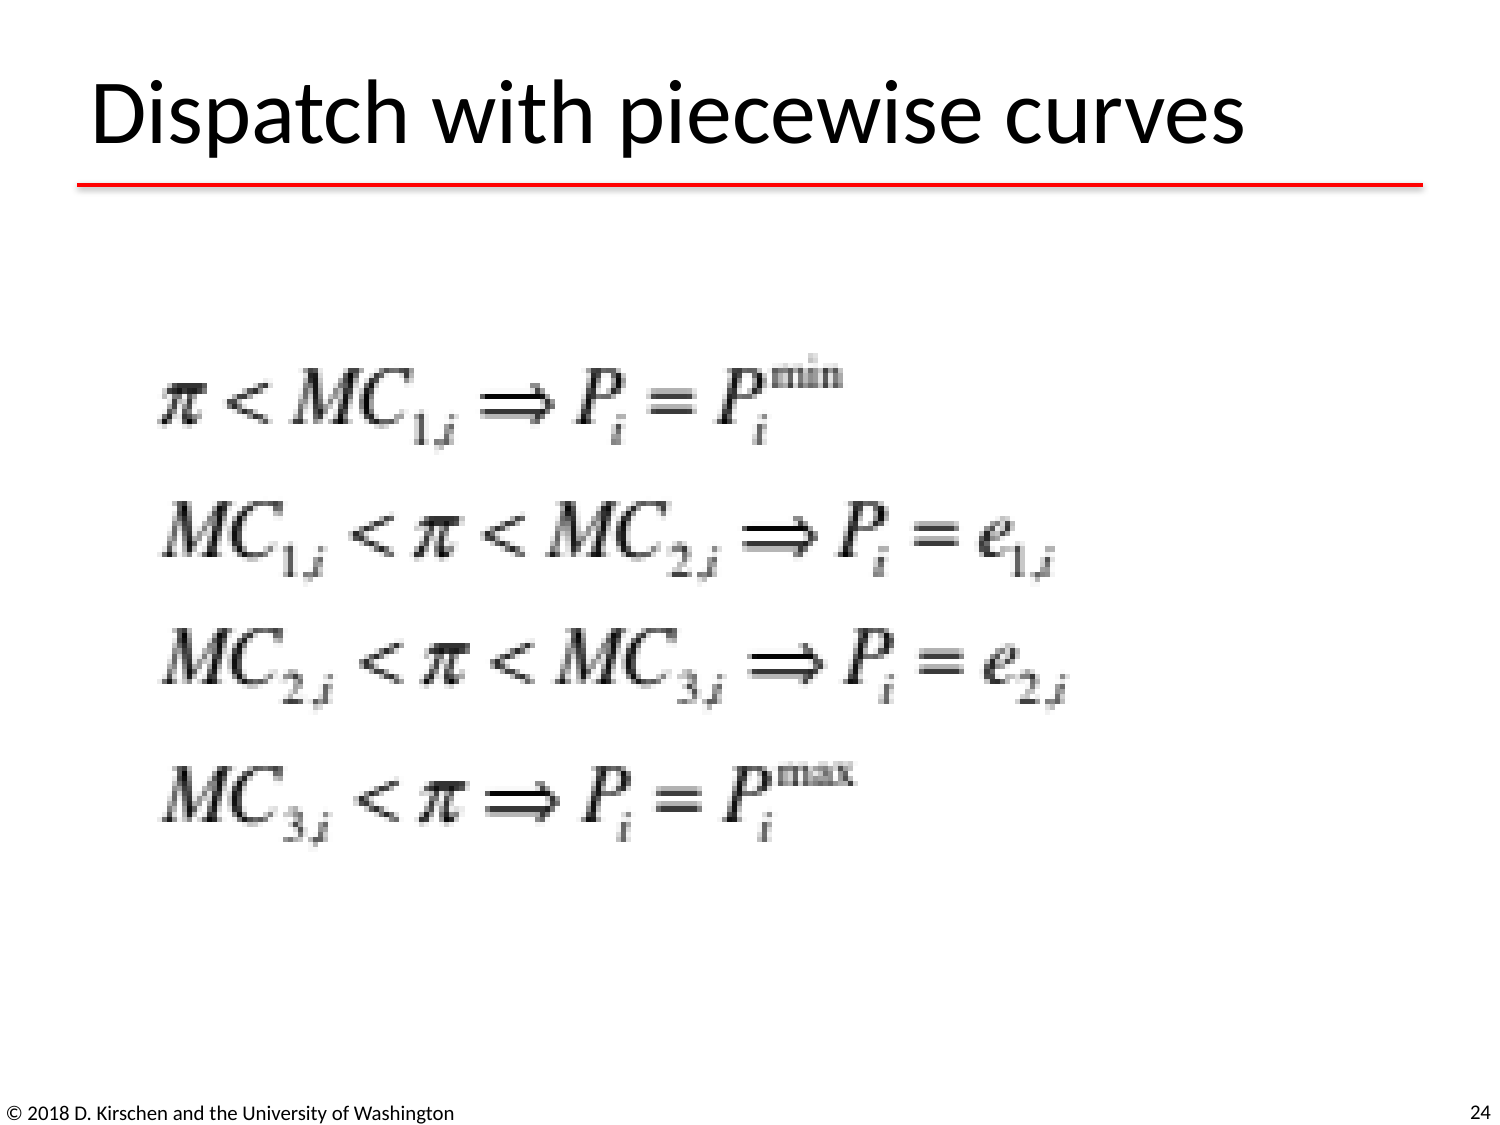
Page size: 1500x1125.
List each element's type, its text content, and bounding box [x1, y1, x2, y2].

slide_number © 2018 D. Kirschen and the University of Washington [0, 1082, 573, 1125]
slide_number 24 [1156, 1081, 1500, 1125]
title Dispatch with piecewise curves [75, 19, 1425, 195]
picture [147, 337, 1081, 859]
